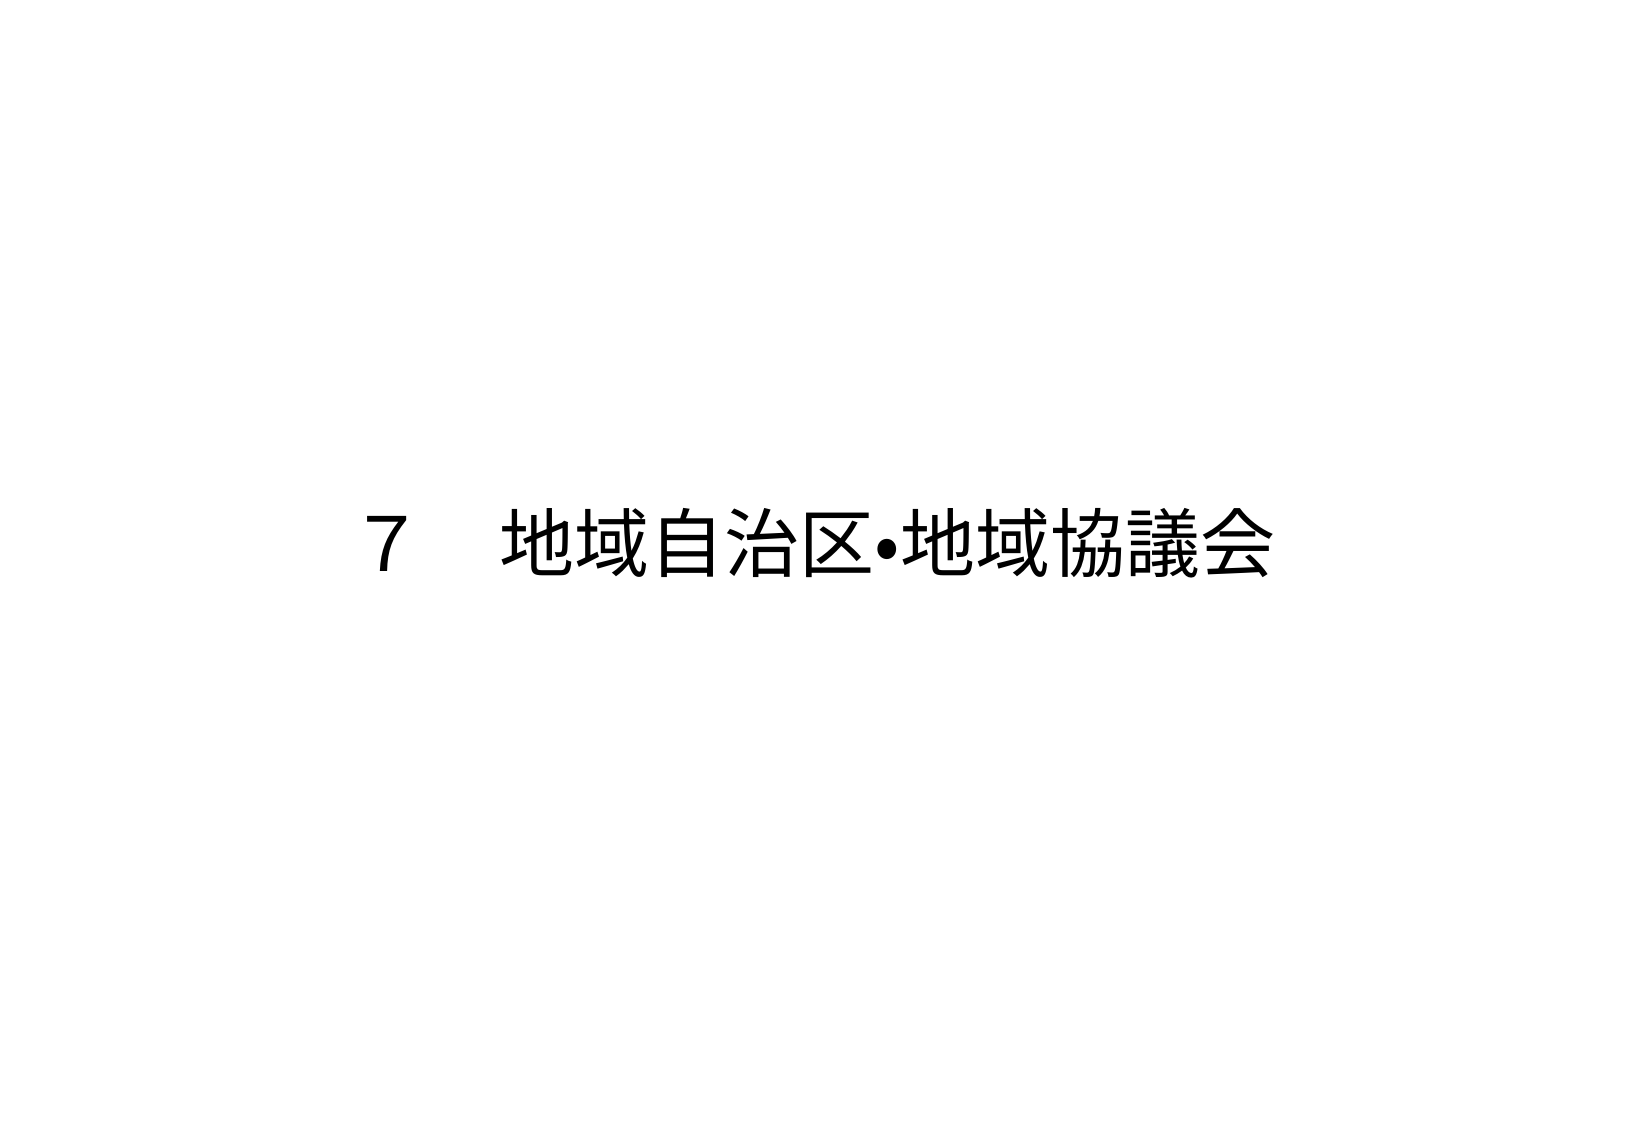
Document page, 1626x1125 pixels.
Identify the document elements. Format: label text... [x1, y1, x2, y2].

text_box ７ 地域自治区・地域協議会 [0, 290, 1625, 693]
